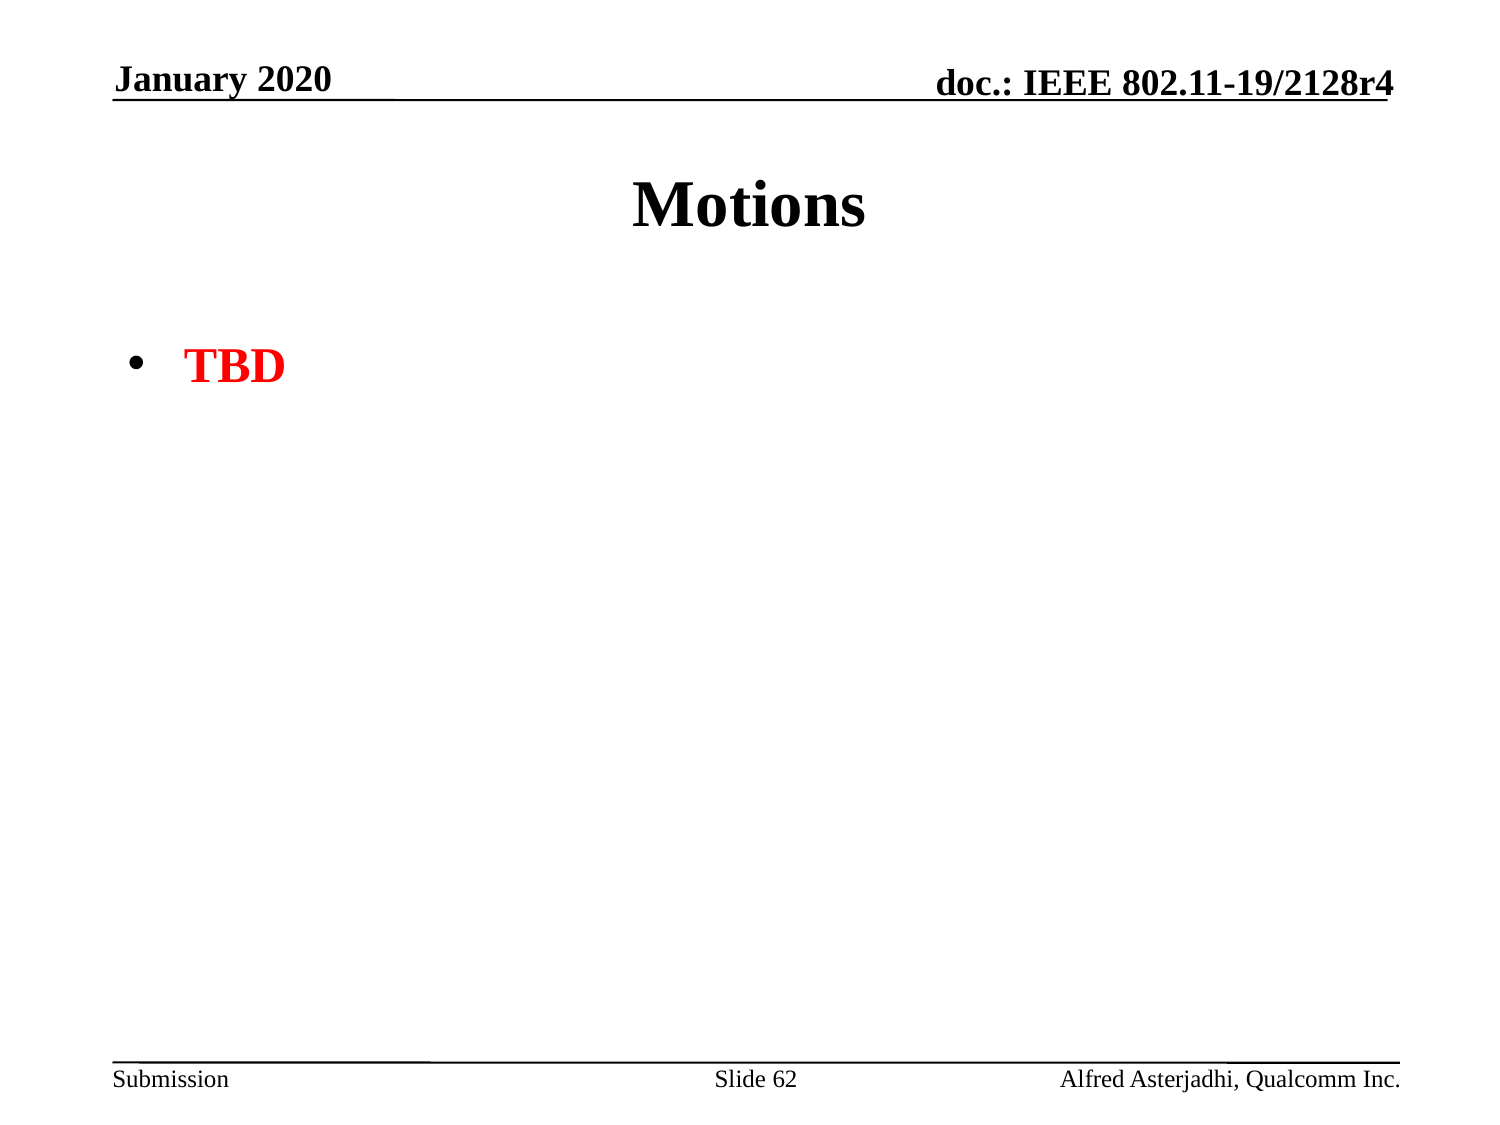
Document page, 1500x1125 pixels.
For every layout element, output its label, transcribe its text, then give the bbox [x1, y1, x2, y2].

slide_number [114, 54, 493, 100]
list TBD [112, 324, 1388, 1000]
footer Alfred Asterjadhi, Qualcomm Inc. [878, 1061, 1402, 1093]
title Motions [112, 112, 1388, 288]
slide_number Slide 62 [712, 1061, 800, 1123]
